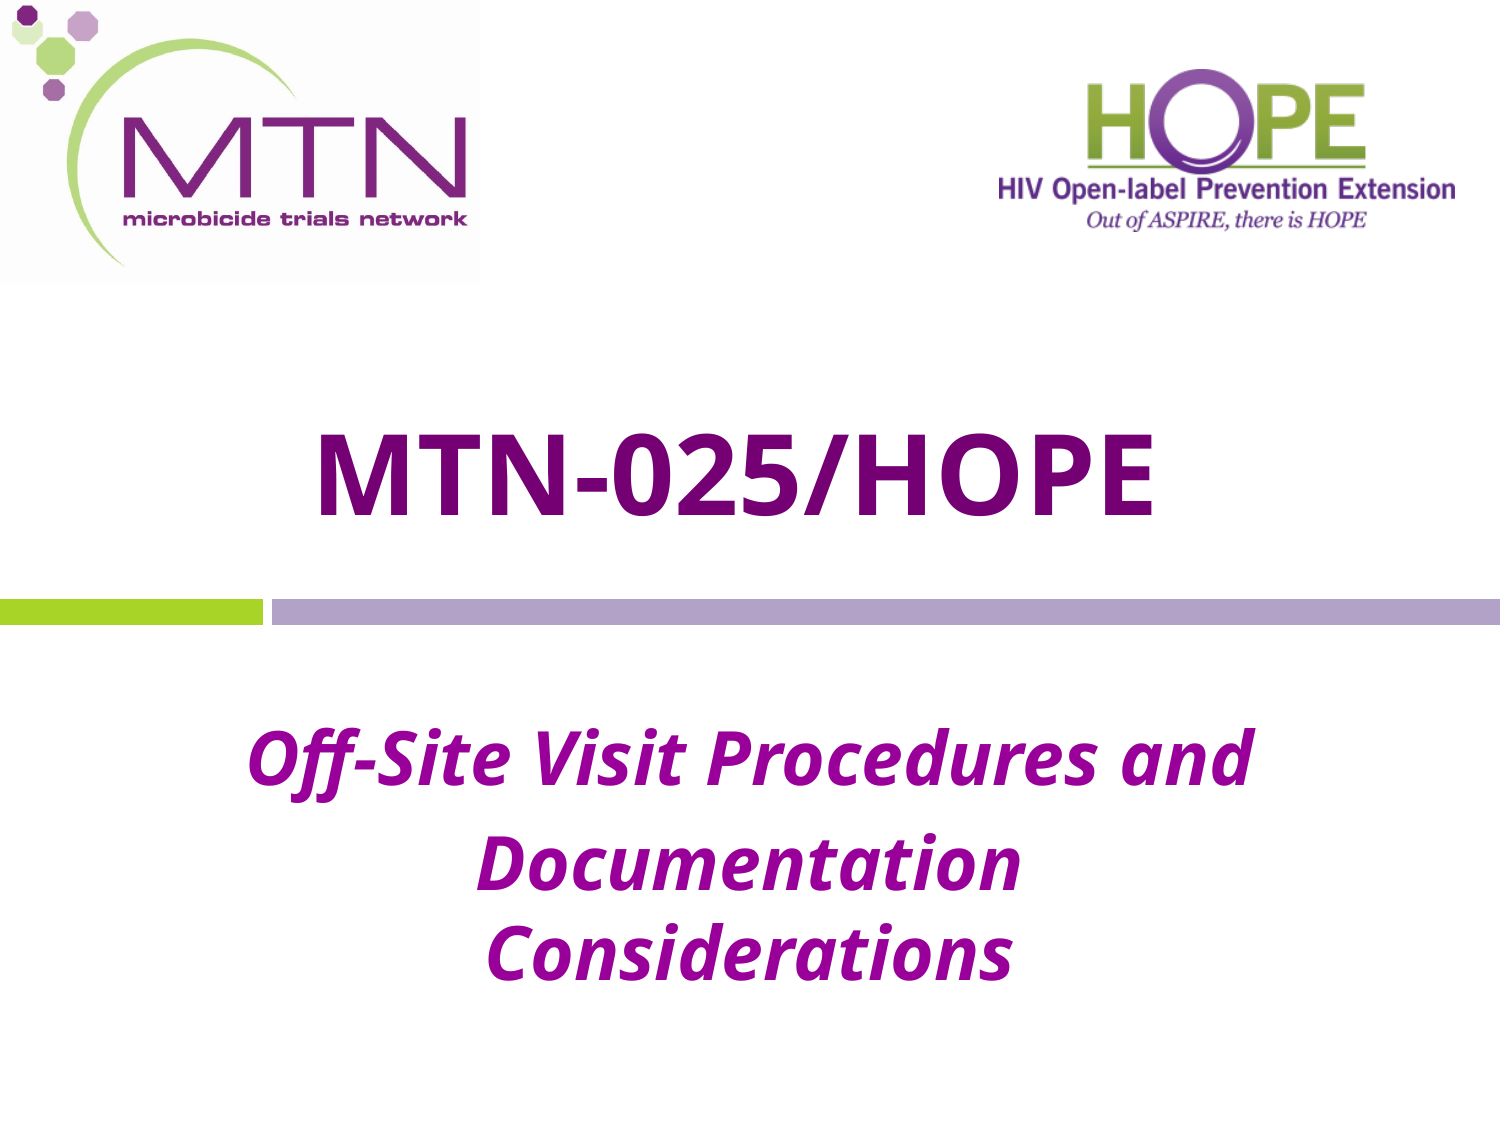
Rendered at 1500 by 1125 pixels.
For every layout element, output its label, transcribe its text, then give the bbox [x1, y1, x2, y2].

picture [0, 599, 1500, 625]
title MTN-025/HOPE [112, 349, 1388, 591]
picture [999, 68, 1456, 232]
picture [0, 0, 480, 284]
subtitle Off-Site Visit Procedures and Documentation Considerations [225, 702, 1275, 1075]
